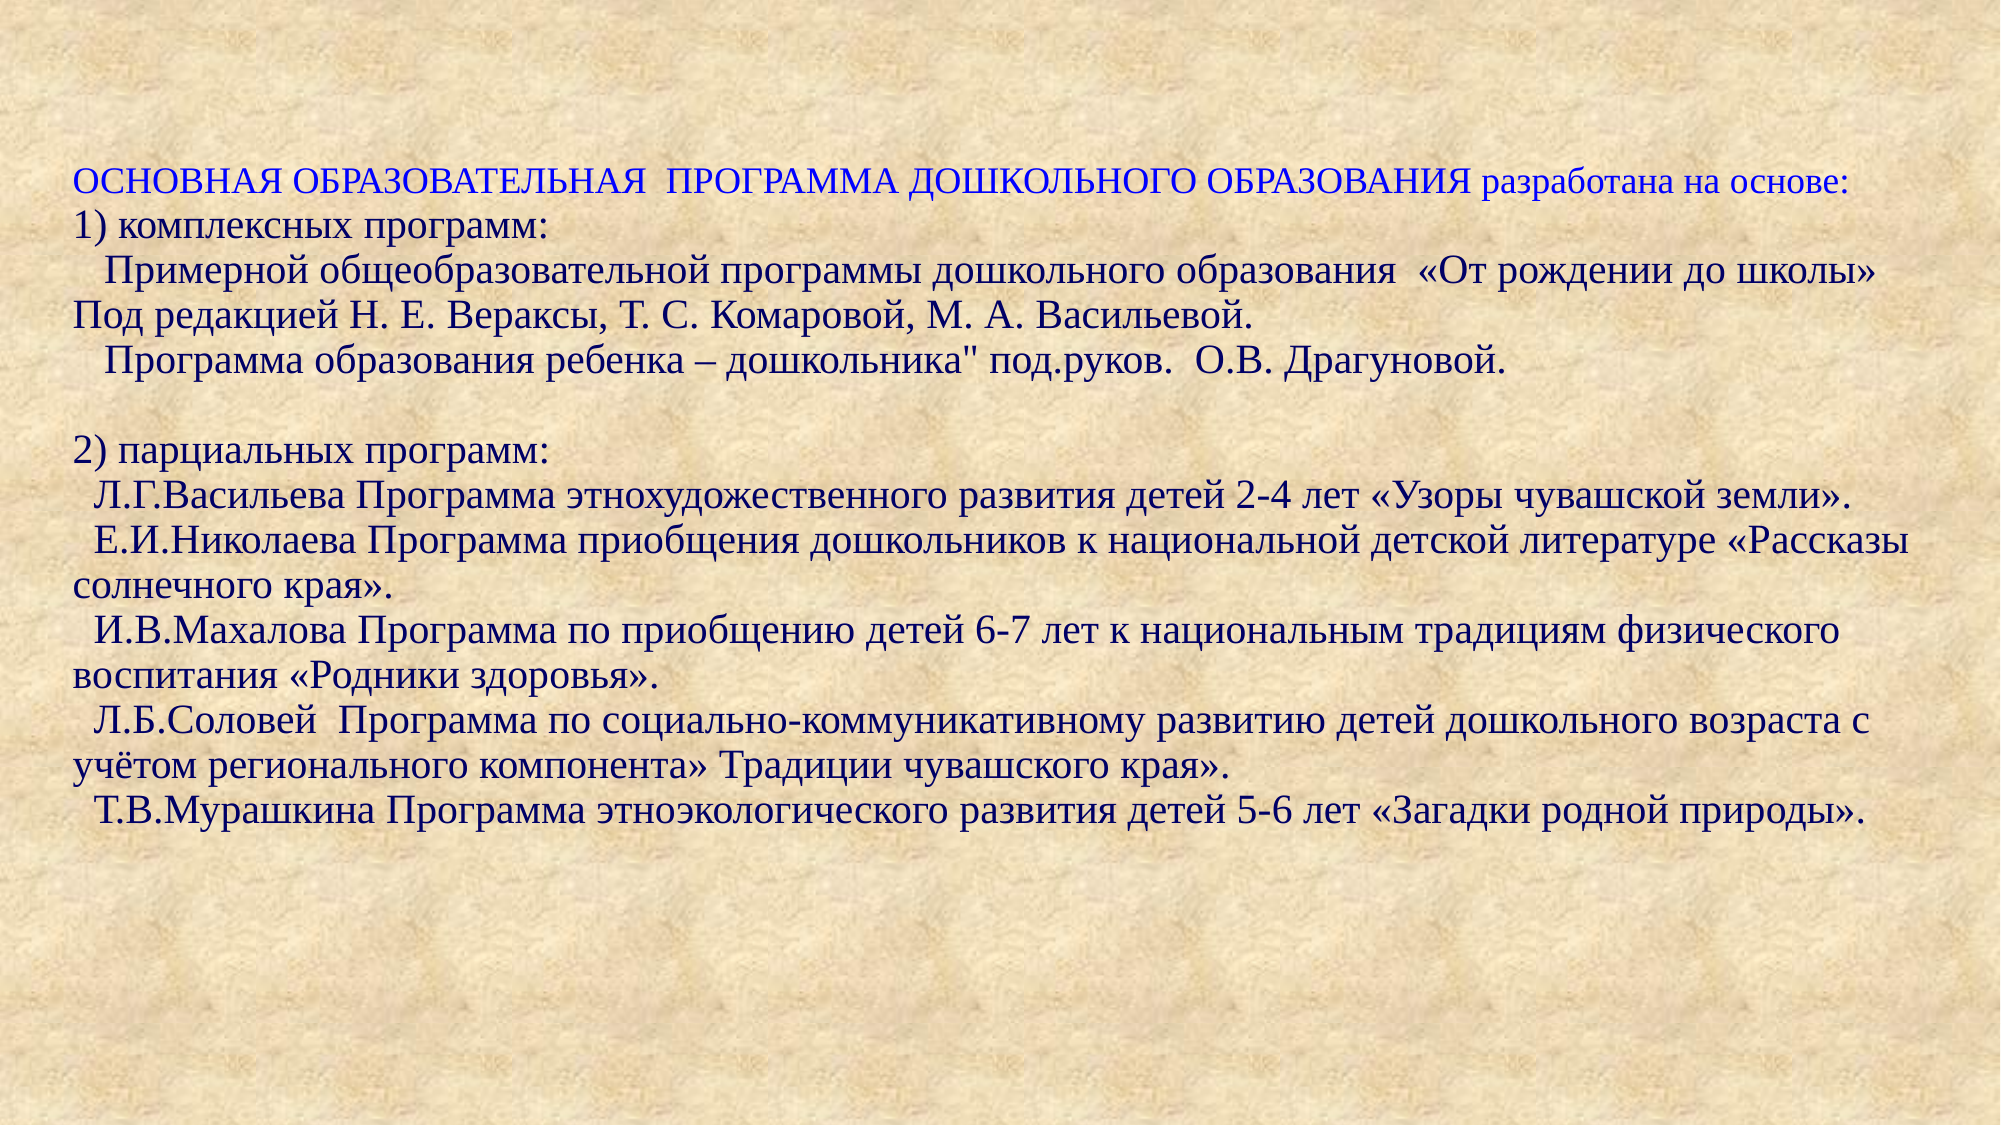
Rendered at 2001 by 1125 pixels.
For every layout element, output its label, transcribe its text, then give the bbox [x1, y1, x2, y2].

picture [0, 0, 2001, 1125]
title ОСНОВНАЯ ОБРАЗОВАТЕЛЬНАЯ ПРОГРАММА ДОШКОЛЬНОГО ОБРАЗОВАНИЯ разработана на основе: 1) комплексных программ: Примерной общеобразовательной программы дошкольного образования «От рождении до школы» Под редакцией Н. Е. Вераксы, Т. С. Комаровой, М. А. Васильевой. Программа образования ребенка – дошкольника" под.руков. О.В. Драгуновой. 2) парциальных программ: Л.Г.Васильева Программа этнохудожественного развития детей 2-4 лет «Узоры чувашской земли». Е.И.Николаева Программа приобщения дошкольников к национальной детской литературе «Рассказы солнечного края». И.В.Махалова Программа по приобщению детей 6-7 лет к национальным традициям физического воспитания «Родники здоровья». Л.Б.Соловей Программа по социально-коммуникативному развитию детей дошкольного возраста с учётом регионального компонента» Традиции чувашского края». Т.В.Мурашкина Программа этноэкологического развития детей 5-6 лет «Загадки родной природы». [57, 59, 1939, 985]
